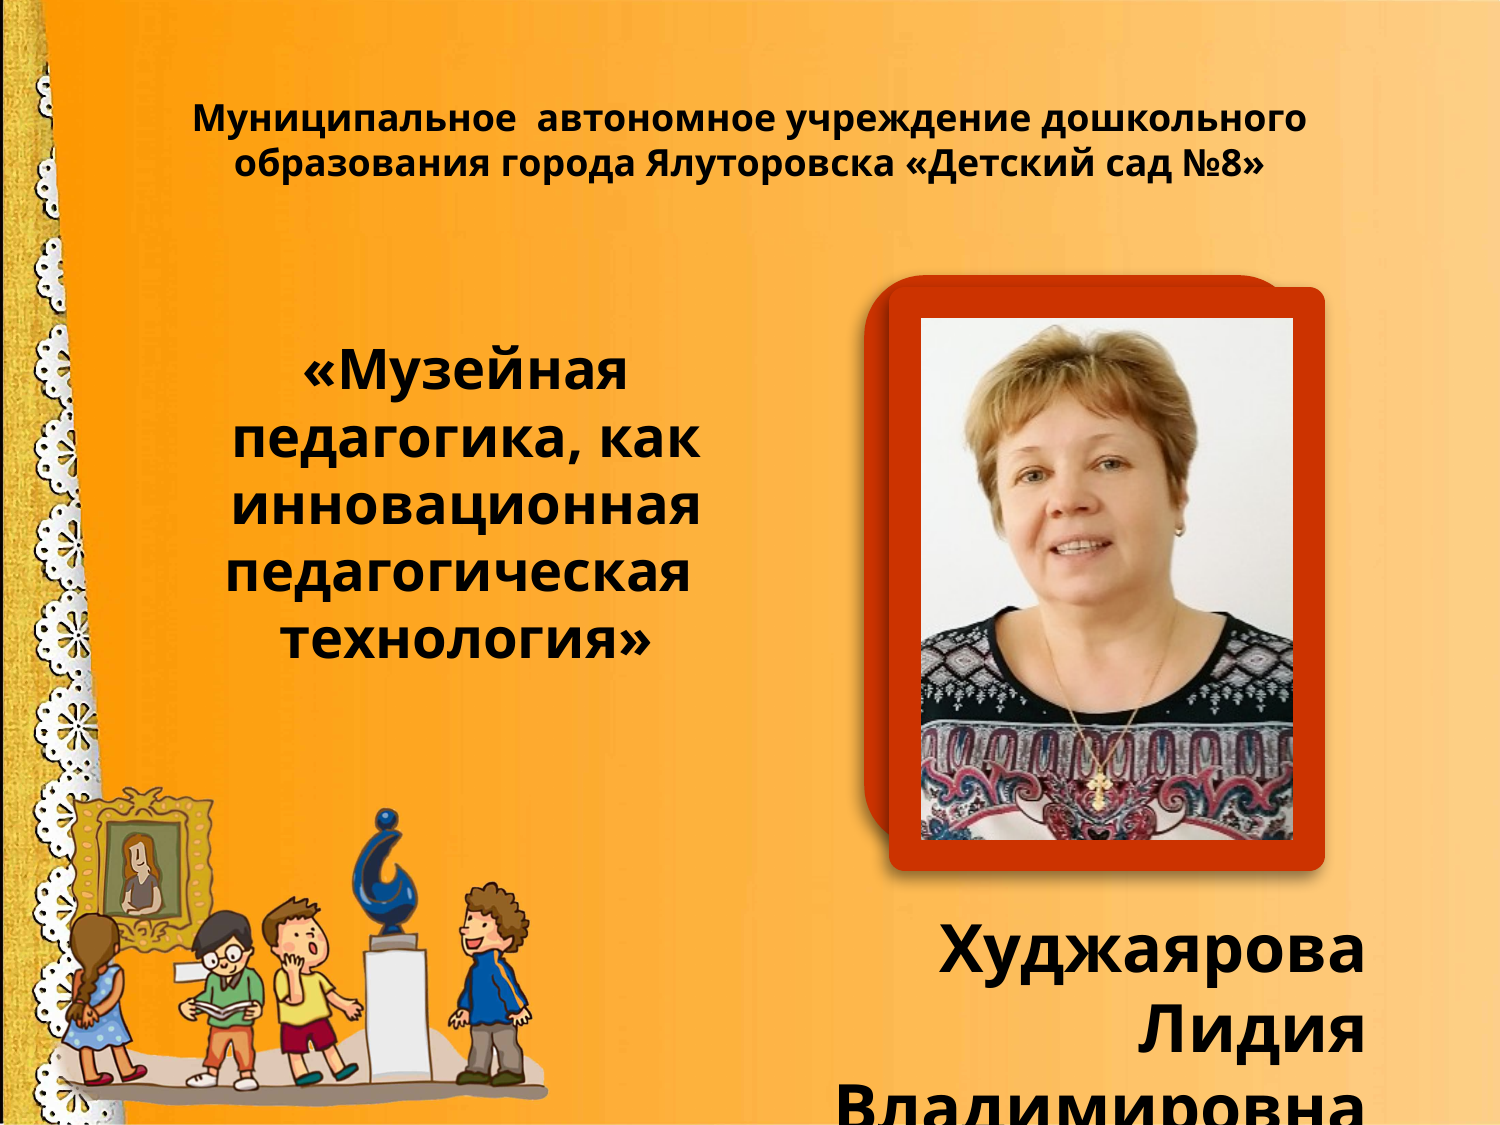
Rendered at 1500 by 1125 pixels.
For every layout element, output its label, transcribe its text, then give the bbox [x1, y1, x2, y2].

text_box Худжаярова Лидия Владимировна [714, 898, 1384, 1125]
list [879, 290, 1285, 831]
picture [0, 0, 1500, 1125]
list «Музейная педагогика, как инновационная педагогическая технология» [123, 326, 809, 681]
title Муниципальное автономное учреждение дошкольного образования города Ялуторовска «Детский сад №8» [75, 45, 1425, 233]
